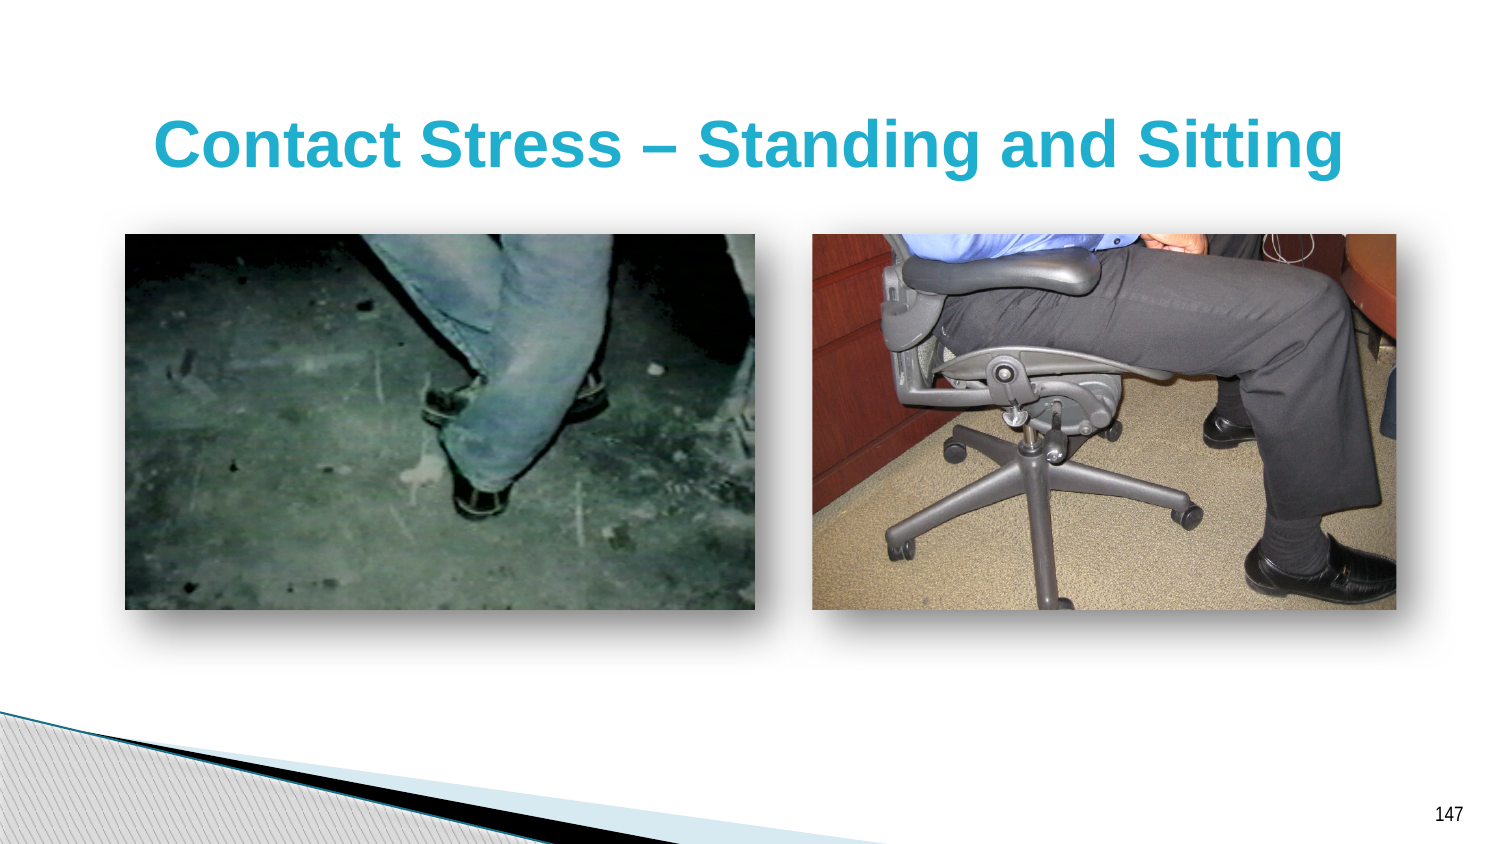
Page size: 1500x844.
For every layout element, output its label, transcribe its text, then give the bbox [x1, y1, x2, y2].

picture [124, 234, 756, 610]
picture [812, 234, 1397, 610]
slide_number 147 [1418, 788, 1479, 834]
title Contact Stress – Standing and Sitting [0, 93, 1500, 188]
